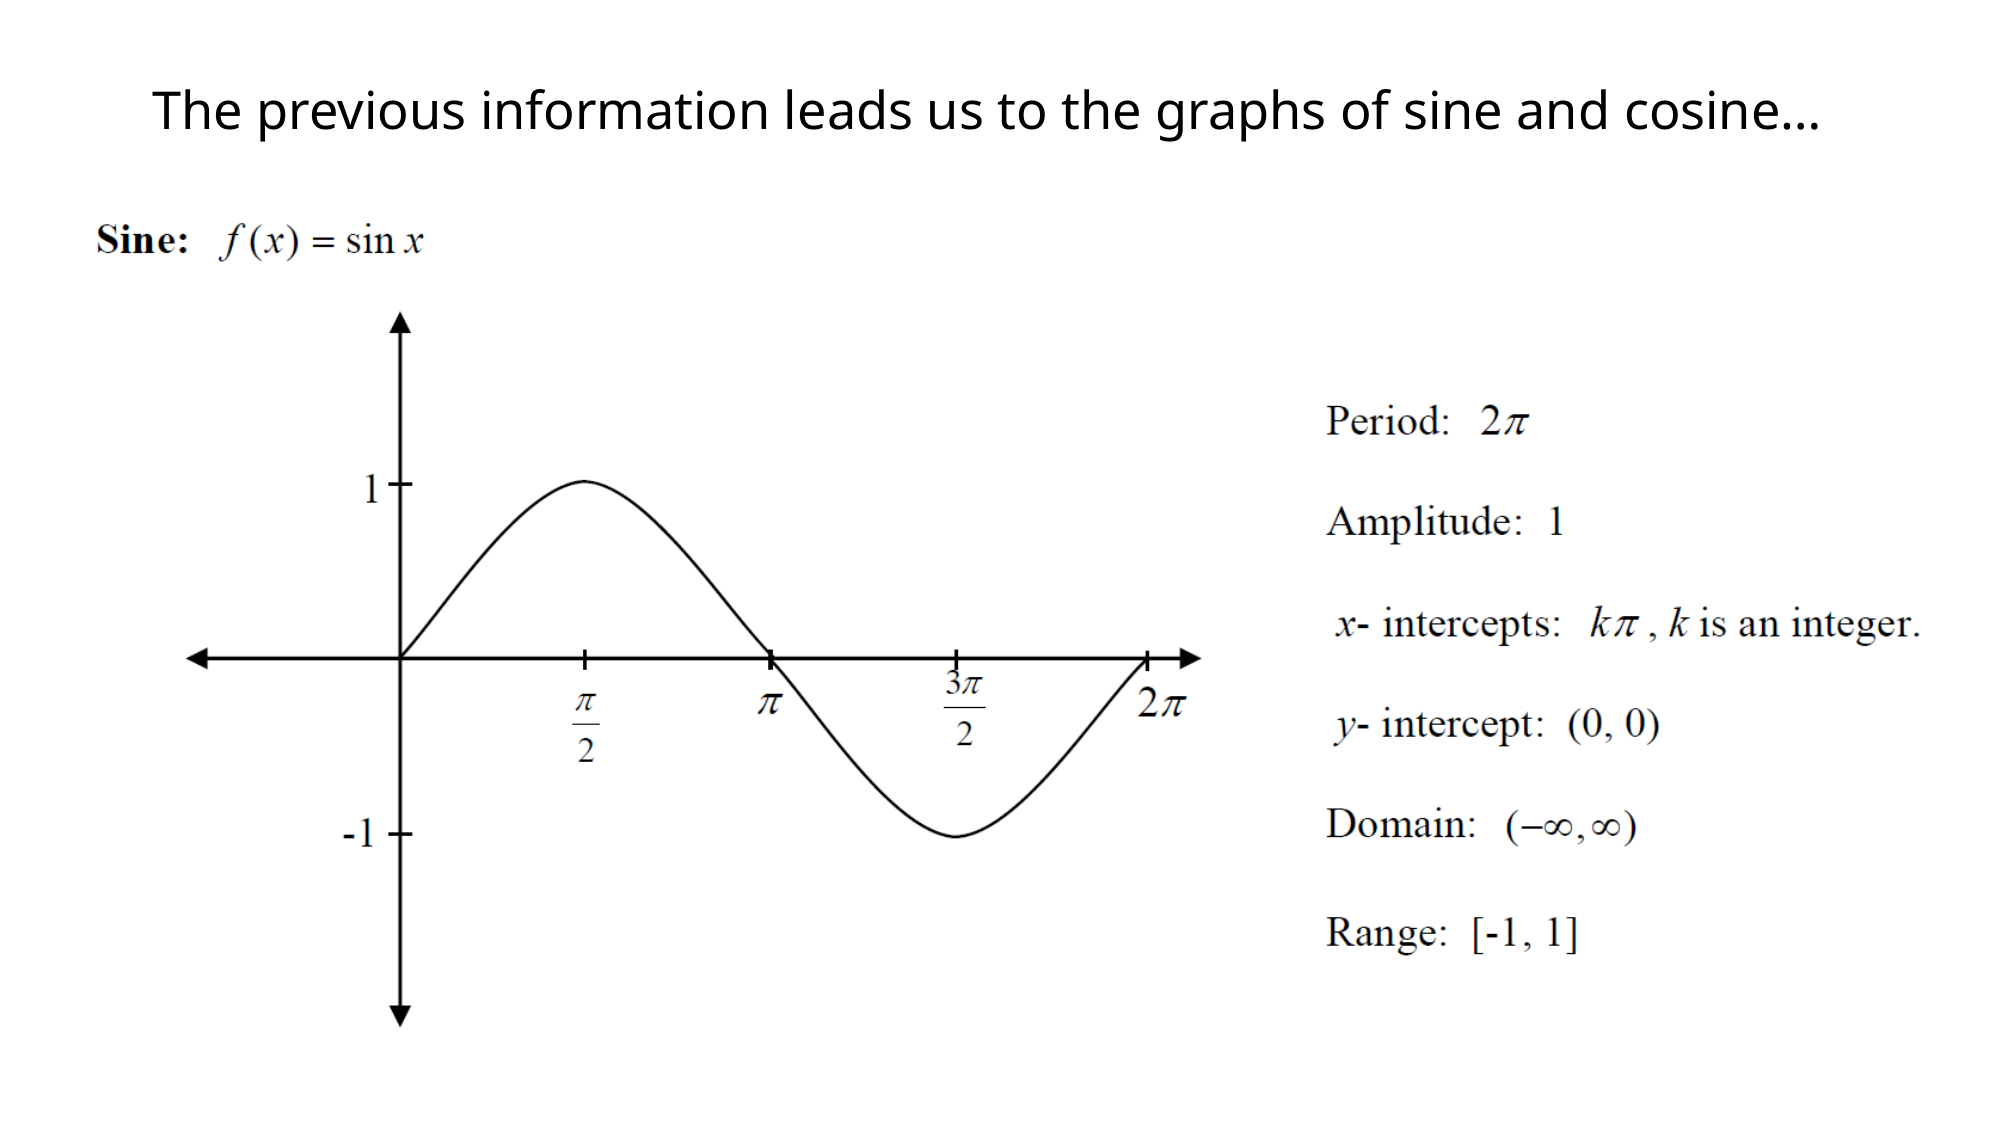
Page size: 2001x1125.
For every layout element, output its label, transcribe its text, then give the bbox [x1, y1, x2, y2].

picture [66, 191, 1934, 1051]
title The previous information leads us to the graphs of sine and cosine… [137, 76, 1863, 150]
